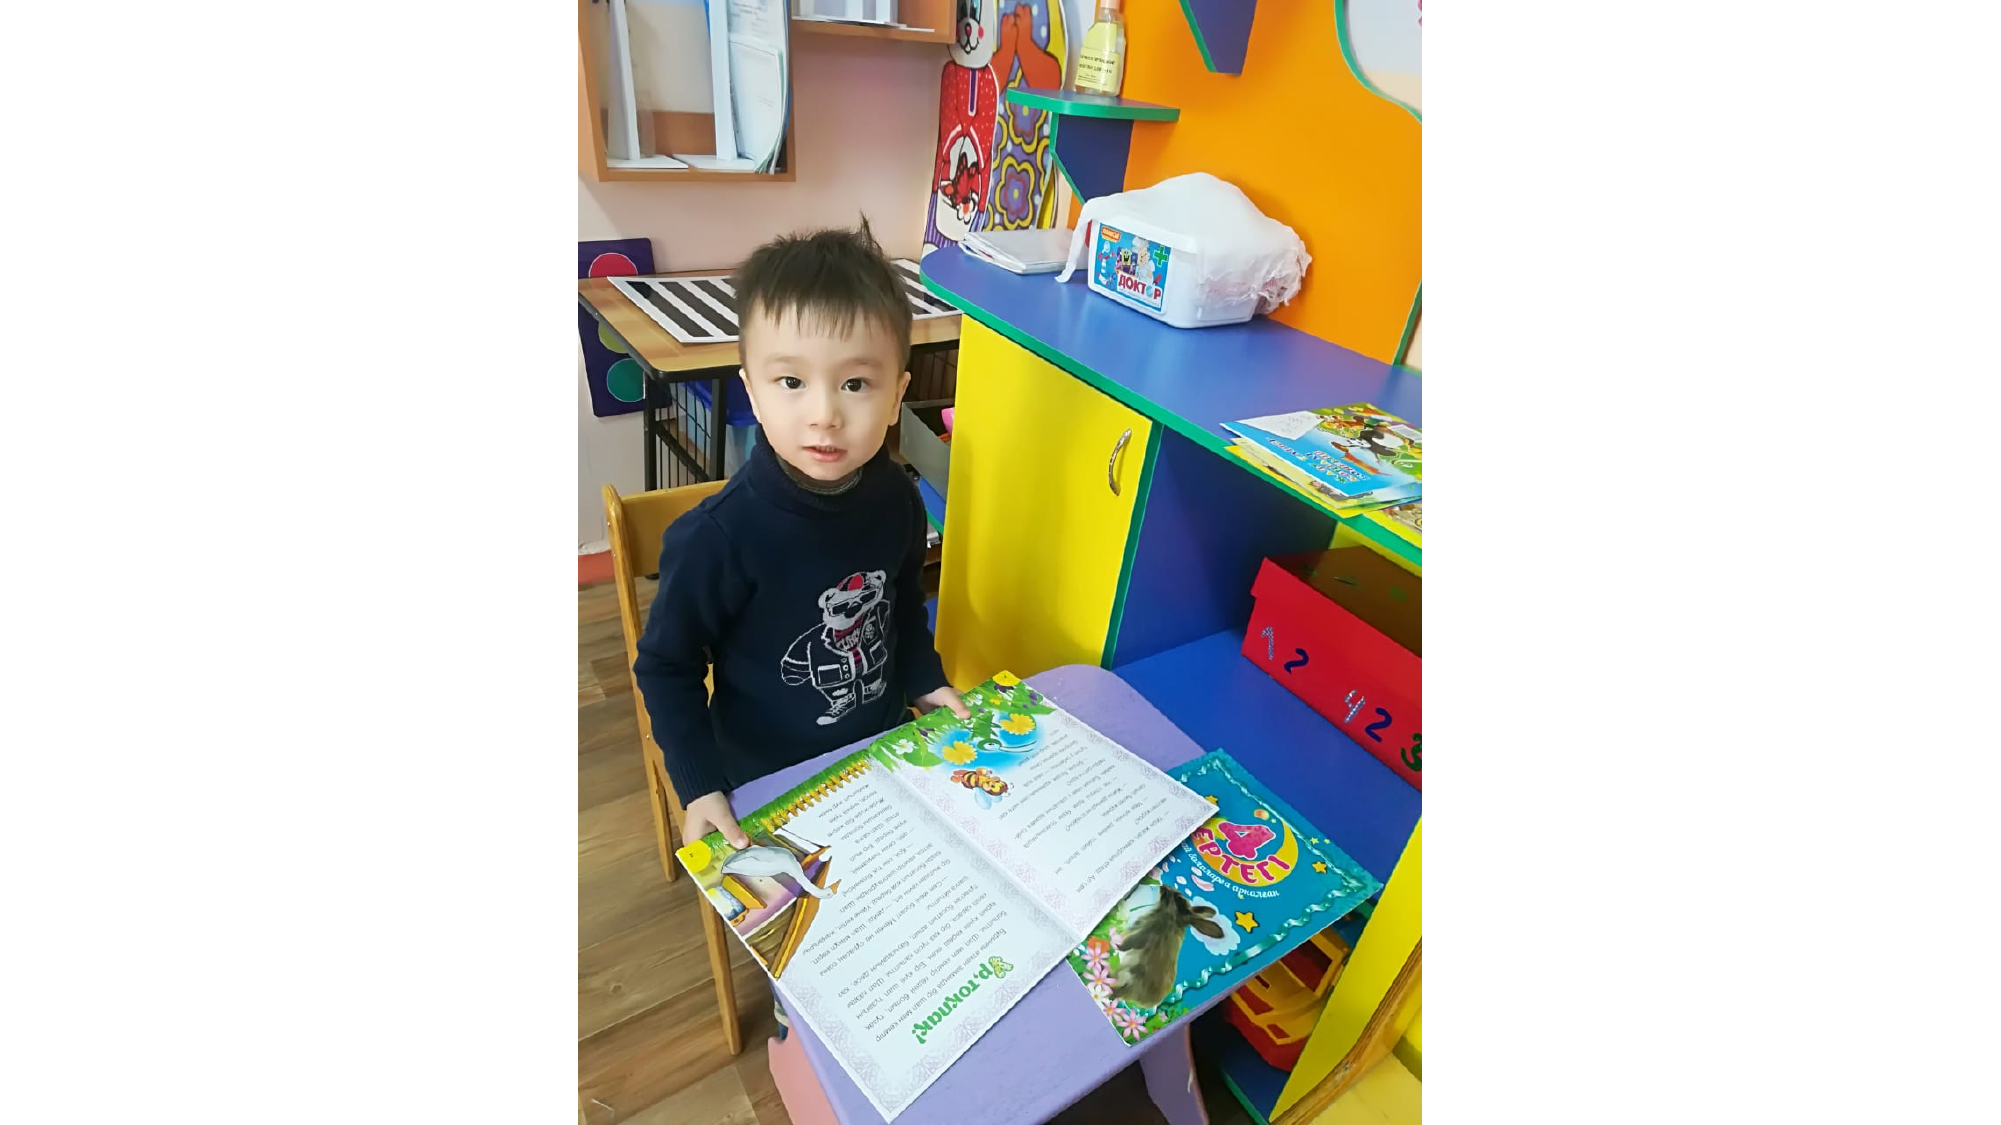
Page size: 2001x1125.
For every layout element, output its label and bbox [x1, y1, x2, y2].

picture [578, 0, 1422, 1125]
